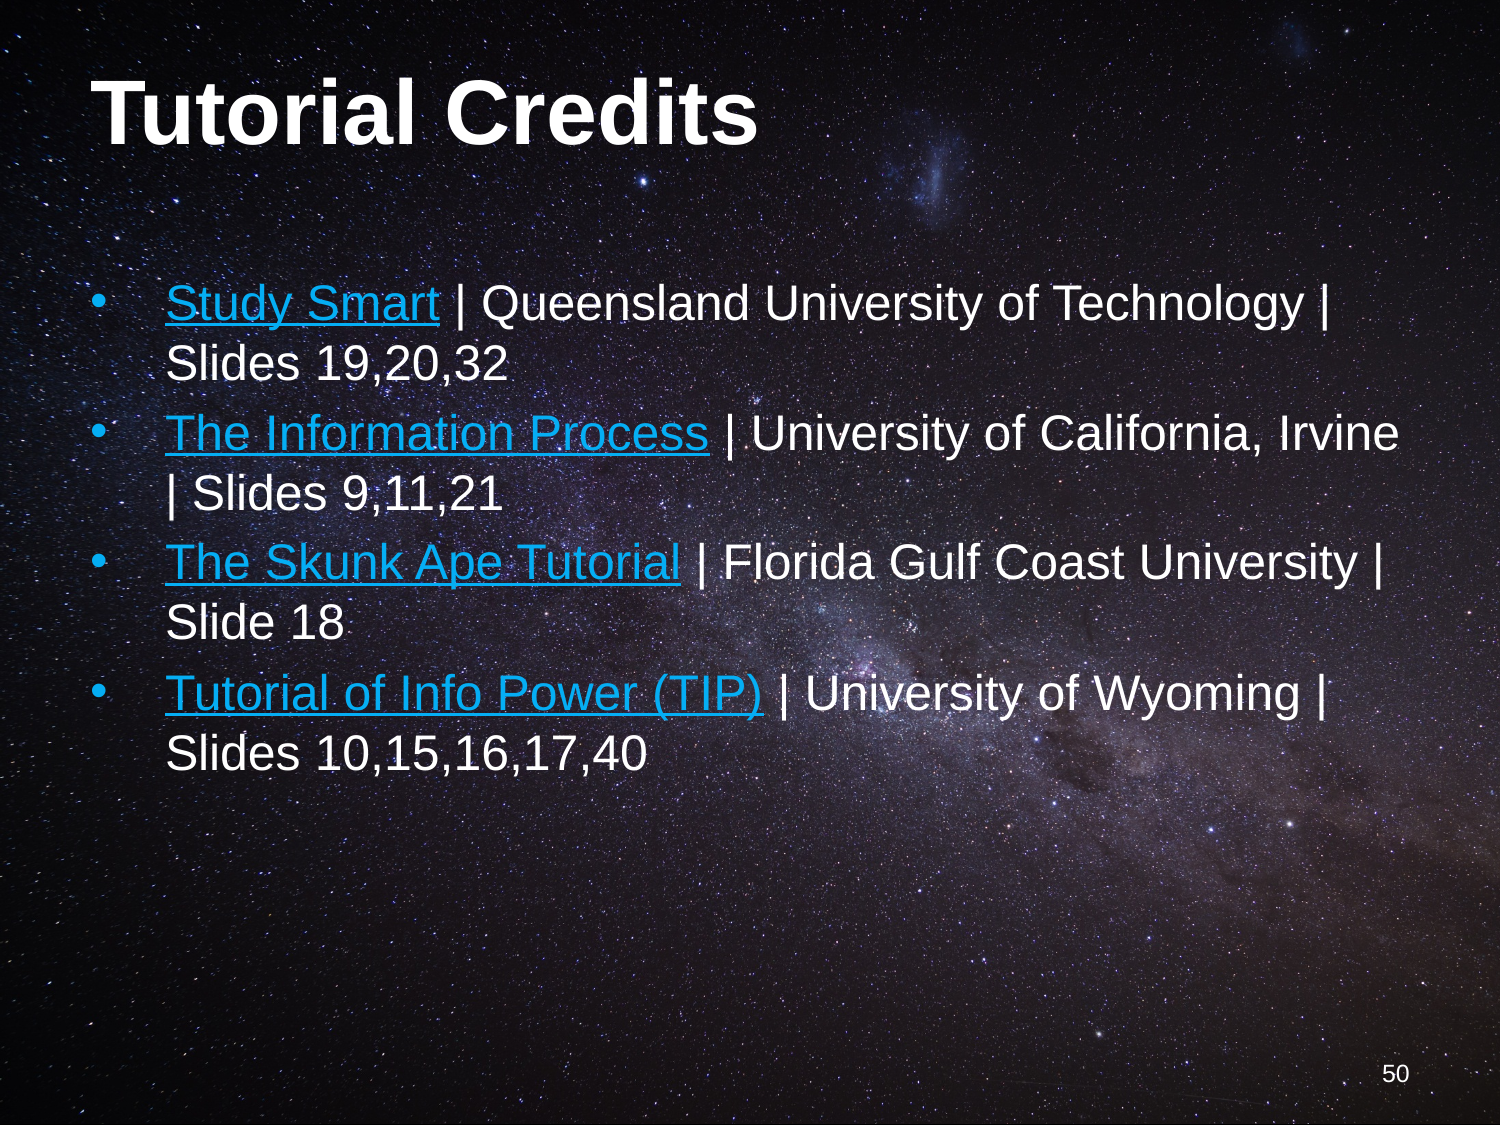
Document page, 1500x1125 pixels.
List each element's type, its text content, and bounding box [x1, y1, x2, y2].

slide_number 50 [1074, 1042, 1425, 1103]
title Tutorial Credits [75, 45, 1425, 233]
picture [0, 0, 1500, 1124]
list Study Smart | Queensland University of Technology | Slides 19,20,32 The Information Process | University of California, Irvine | Slides 9,11,21 The Skunk Ape Tutorial | Florida Gulf Coast University | Slide 18 Tutorial of Info Power (TIP) | University of Wyoming | Slides 10,15,16,17,40 [75, 262, 1425, 1005]
